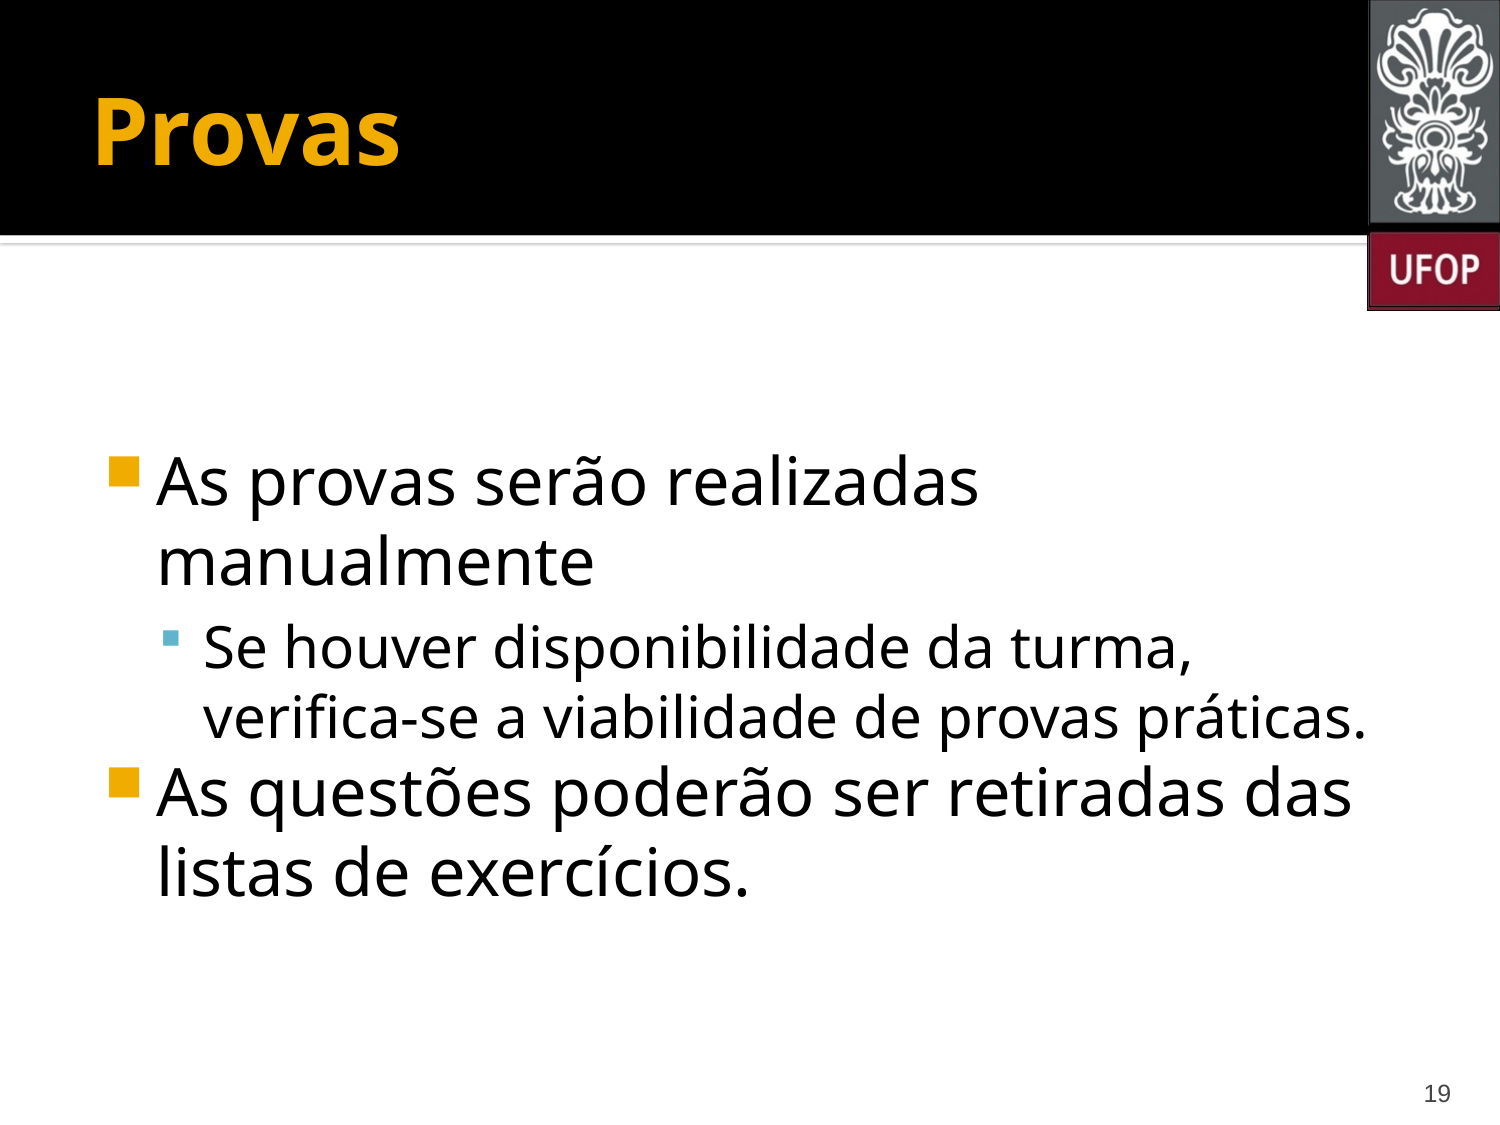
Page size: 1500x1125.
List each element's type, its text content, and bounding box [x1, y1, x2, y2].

picture [1367, 0, 1500, 311]
list As provas serão realizadas manualmente Se houver disponibilidade da turma, verifica-se a viabilidade de provas práticas. As questões poderão ser retiradas das listas de exercícios. [75, 291, 1425, 1050]
slide_number 19 [1345, 1062, 1467, 1108]
title Provas [75, 25, 1370, 231]
